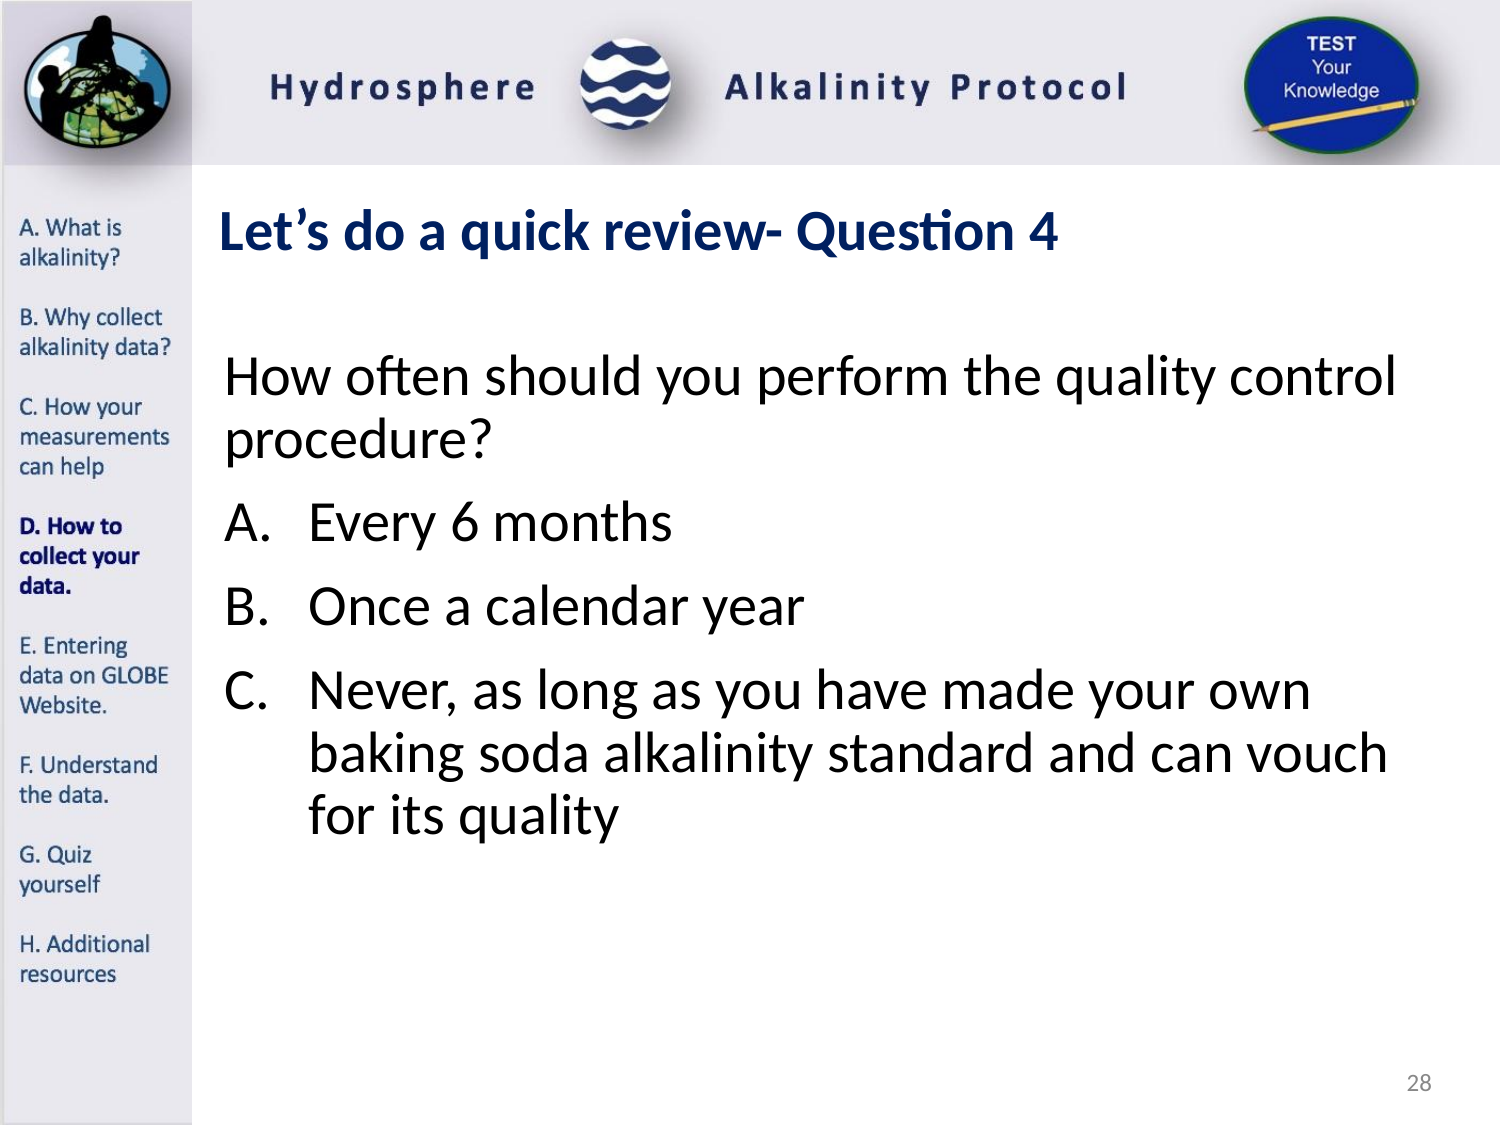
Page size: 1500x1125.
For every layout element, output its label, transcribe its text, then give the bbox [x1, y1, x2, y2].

title Let’s do a quick review- Question 4 [204, 174, 1408, 318]
list How often should you perform the quality control procedure? Every 6 months Once a calendar year Never, as long as you have made your own baking soda alkalinity standard and can vouch for its quality [209, 337, 1448, 1052]
picture [192, 0, 1500, 165]
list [0, 0, 192, 1125]
slide_number 27 [1109, 1052, 1448, 1112]
